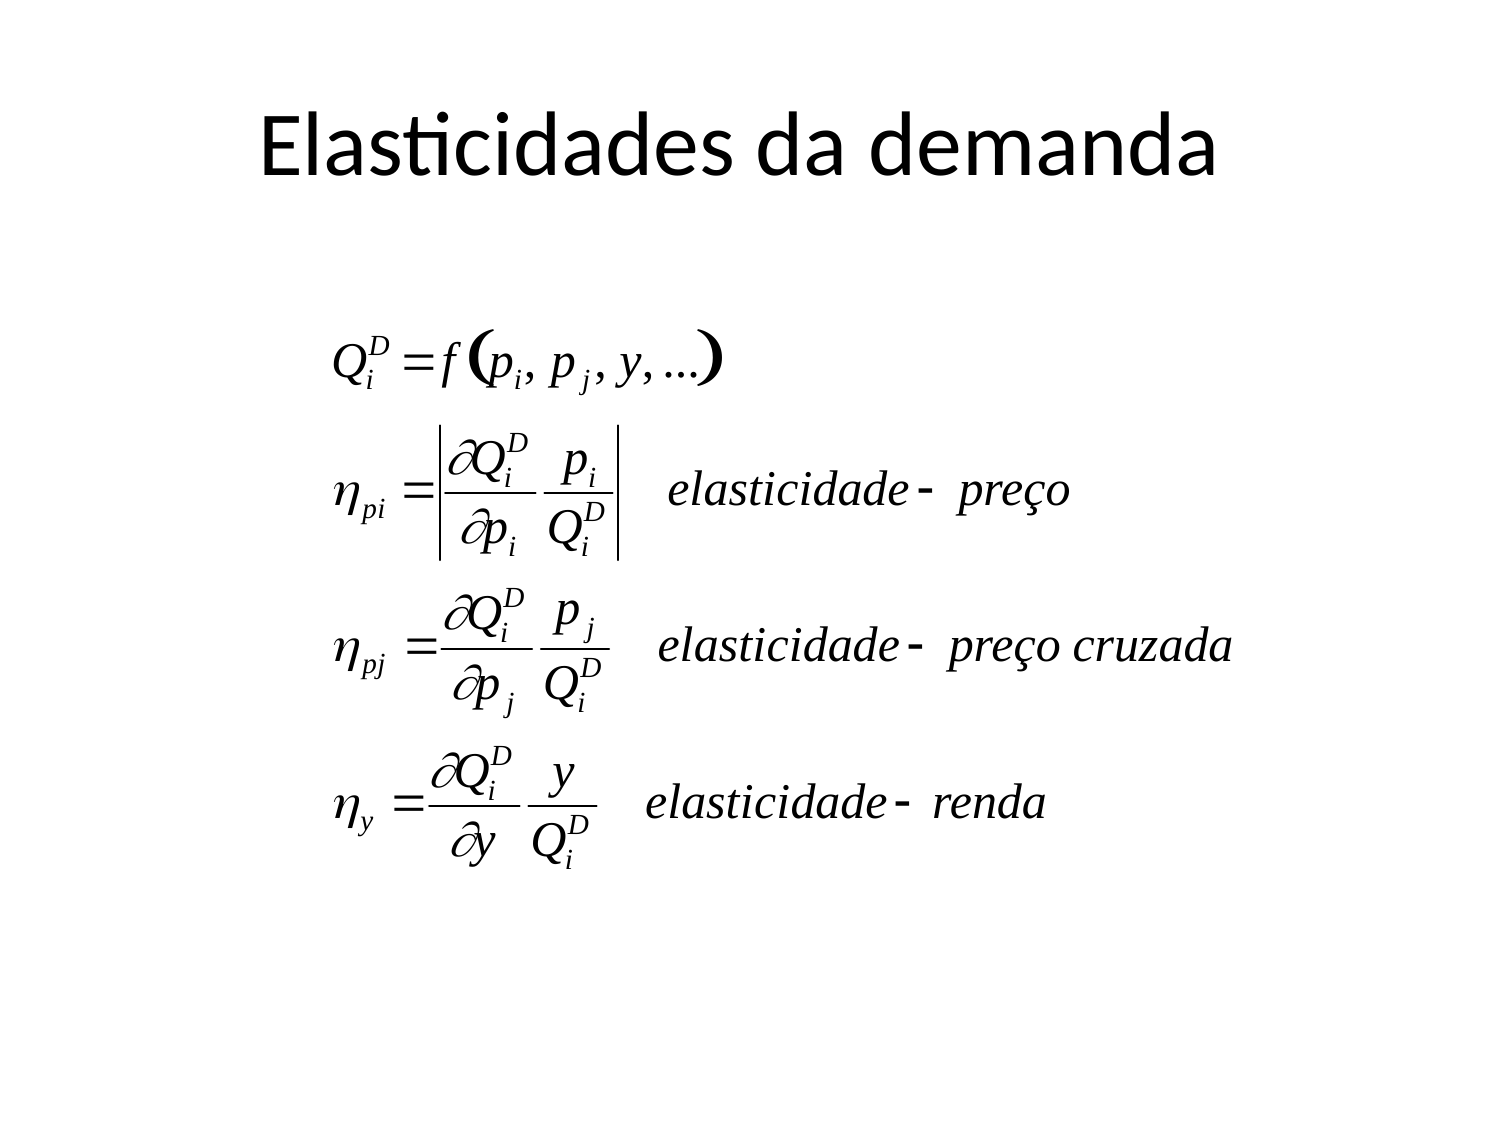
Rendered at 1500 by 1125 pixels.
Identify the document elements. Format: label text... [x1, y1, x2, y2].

title Elasticidades da demanda [74, 44, 1426, 233]
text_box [324, 324, 1237, 875]
